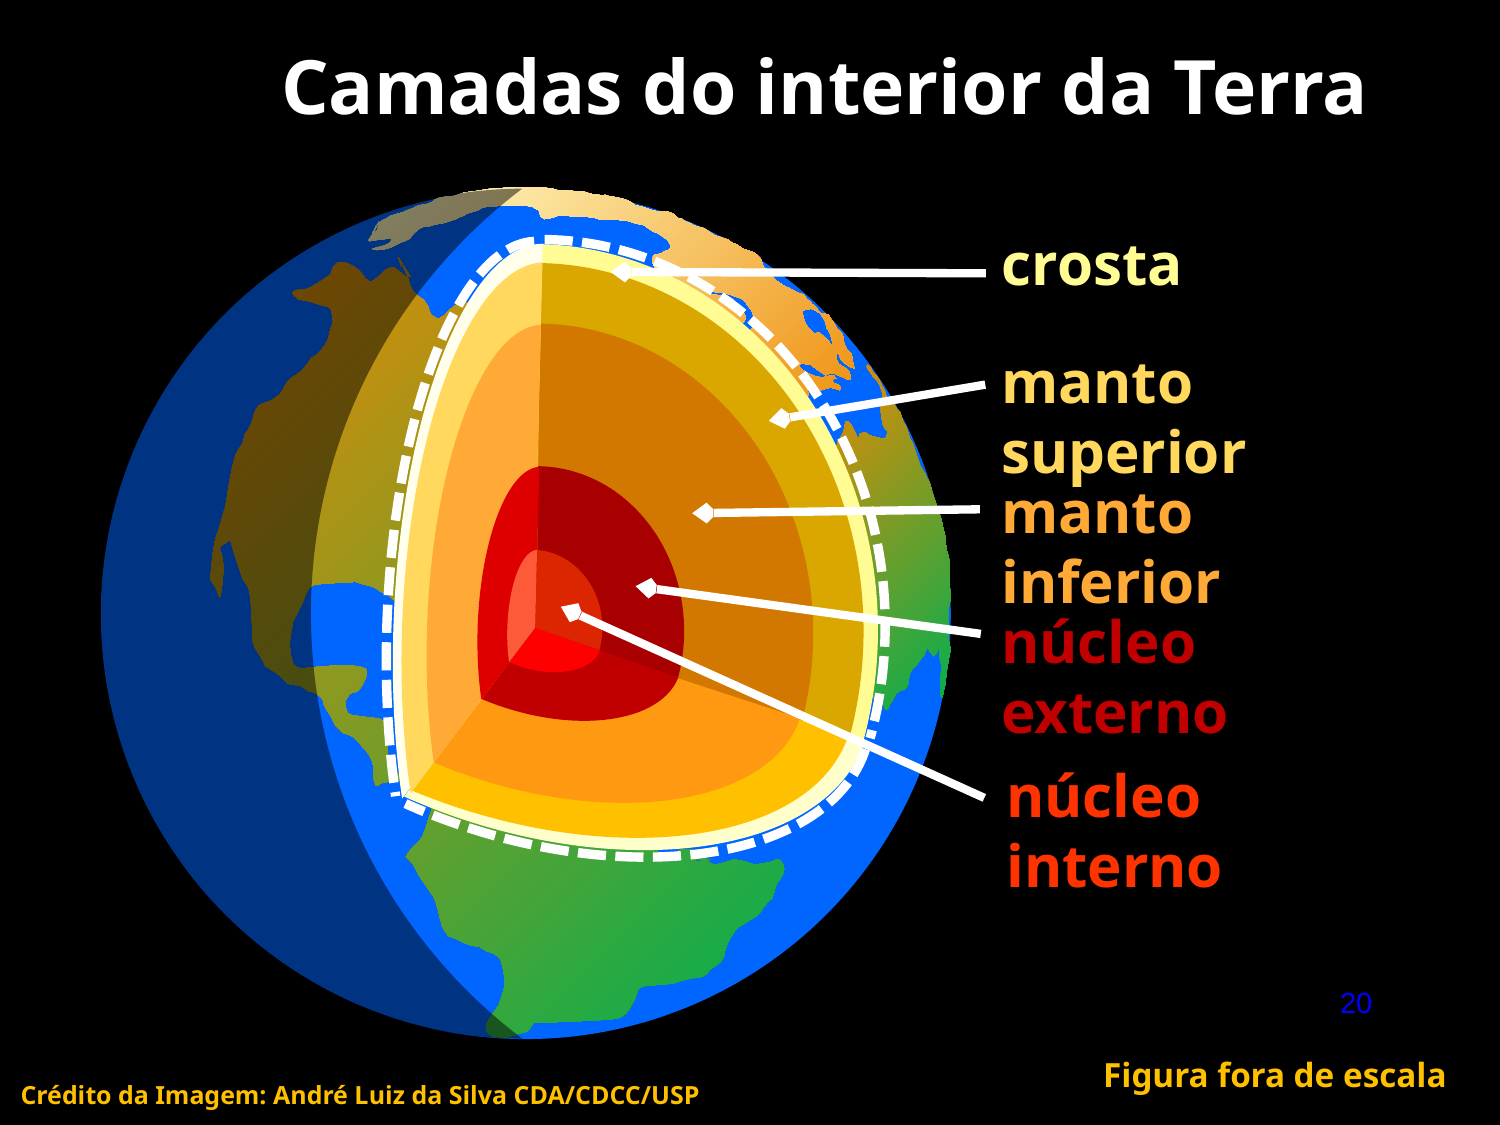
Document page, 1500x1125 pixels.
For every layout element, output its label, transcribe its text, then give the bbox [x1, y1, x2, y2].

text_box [170, 243, 882, 1017]
text_box Figura fora de escala [1088, 1046, 1463, 1102]
slide_number 20 [1074, 963, 1388, 1040]
text_box manto inferior [1035, 468, 1435, 551]
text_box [22, 112, 1031, 1106]
text_box Crédito da Imagem: André Luiz da Silva CDA/CDCC/USP [5, 1072, 739, 1117]
text_box Camadas do interior da Terra [0, 32, 1500, 220]
text_box núcleo externo [1035, 598, 1447, 669]
text_box crosta [1035, 220, 1211, 338]
text_box manto superior [1035, 338, 1447, 433]
text_box núcleo interno [1035, 751, 1435, 810]
